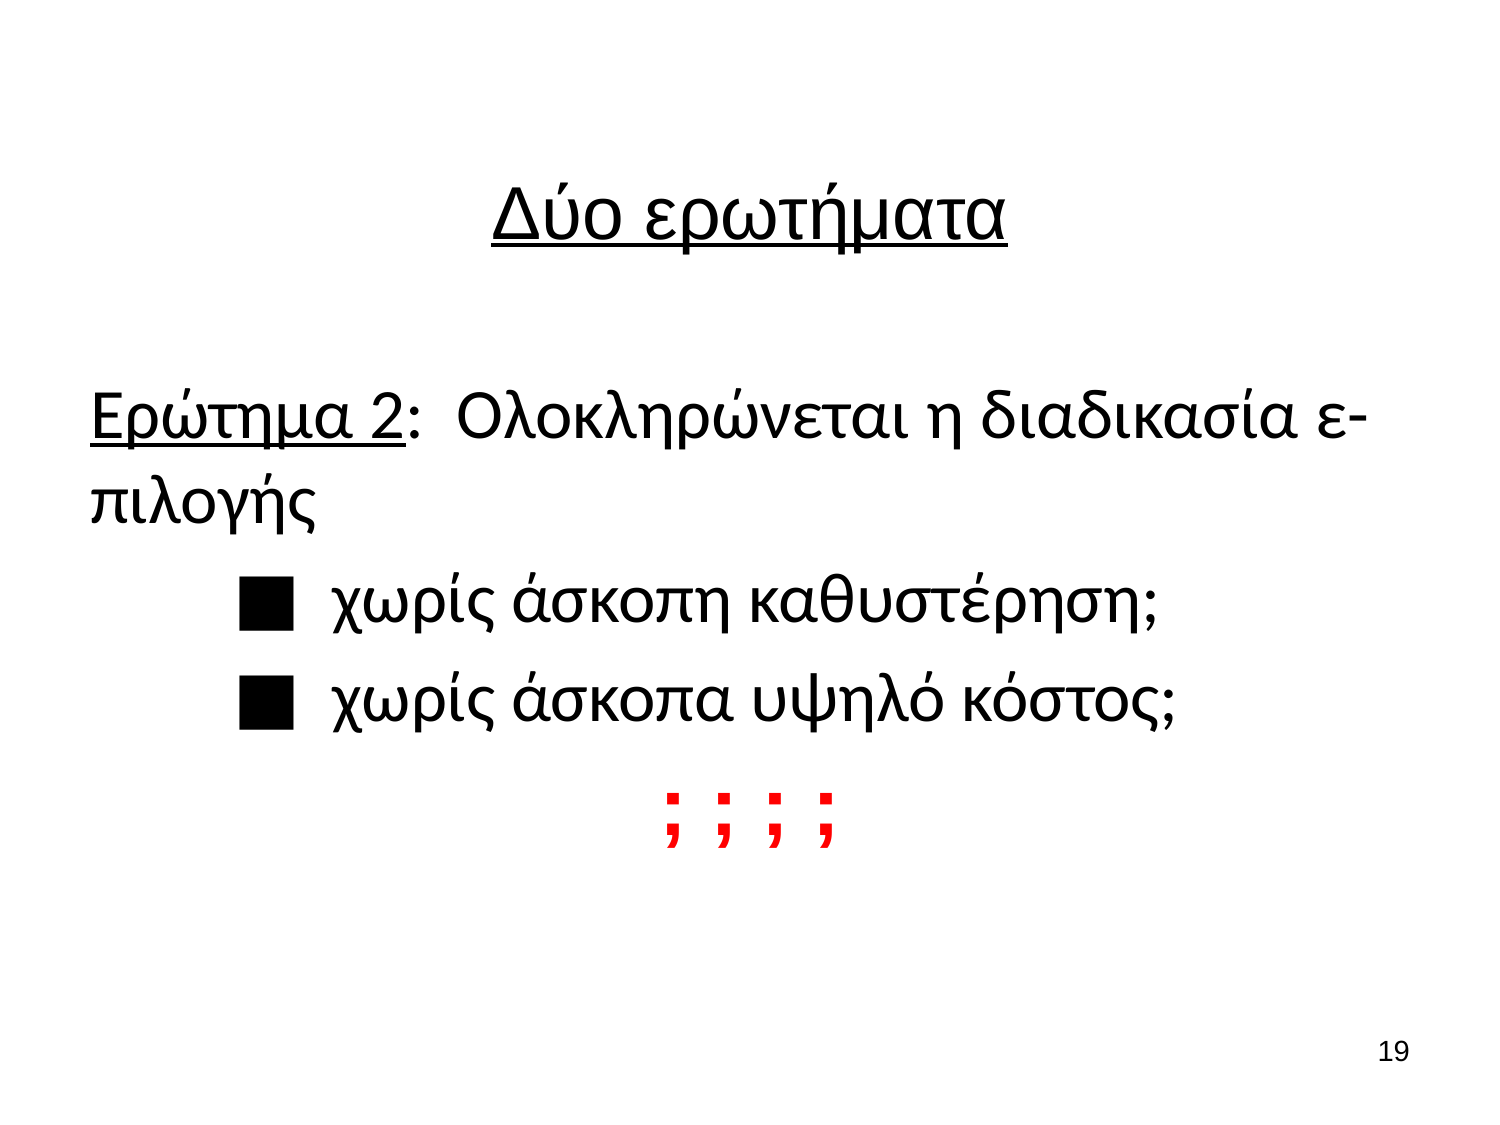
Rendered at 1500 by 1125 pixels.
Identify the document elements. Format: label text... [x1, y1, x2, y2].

list Δύο ερωτήματα Ερώτημα 2: Ολοκληρώνεται η διαδικασία ε-πιλογής ■ χωρίς άσκοπη καθυστέρηση; ■ χωρίς άσκοπα υψηλό κόστος; ; ; ; ; [75, 101, 1425, 1035]
slide_number 19 [1074, 1024, 1425, 1103]
